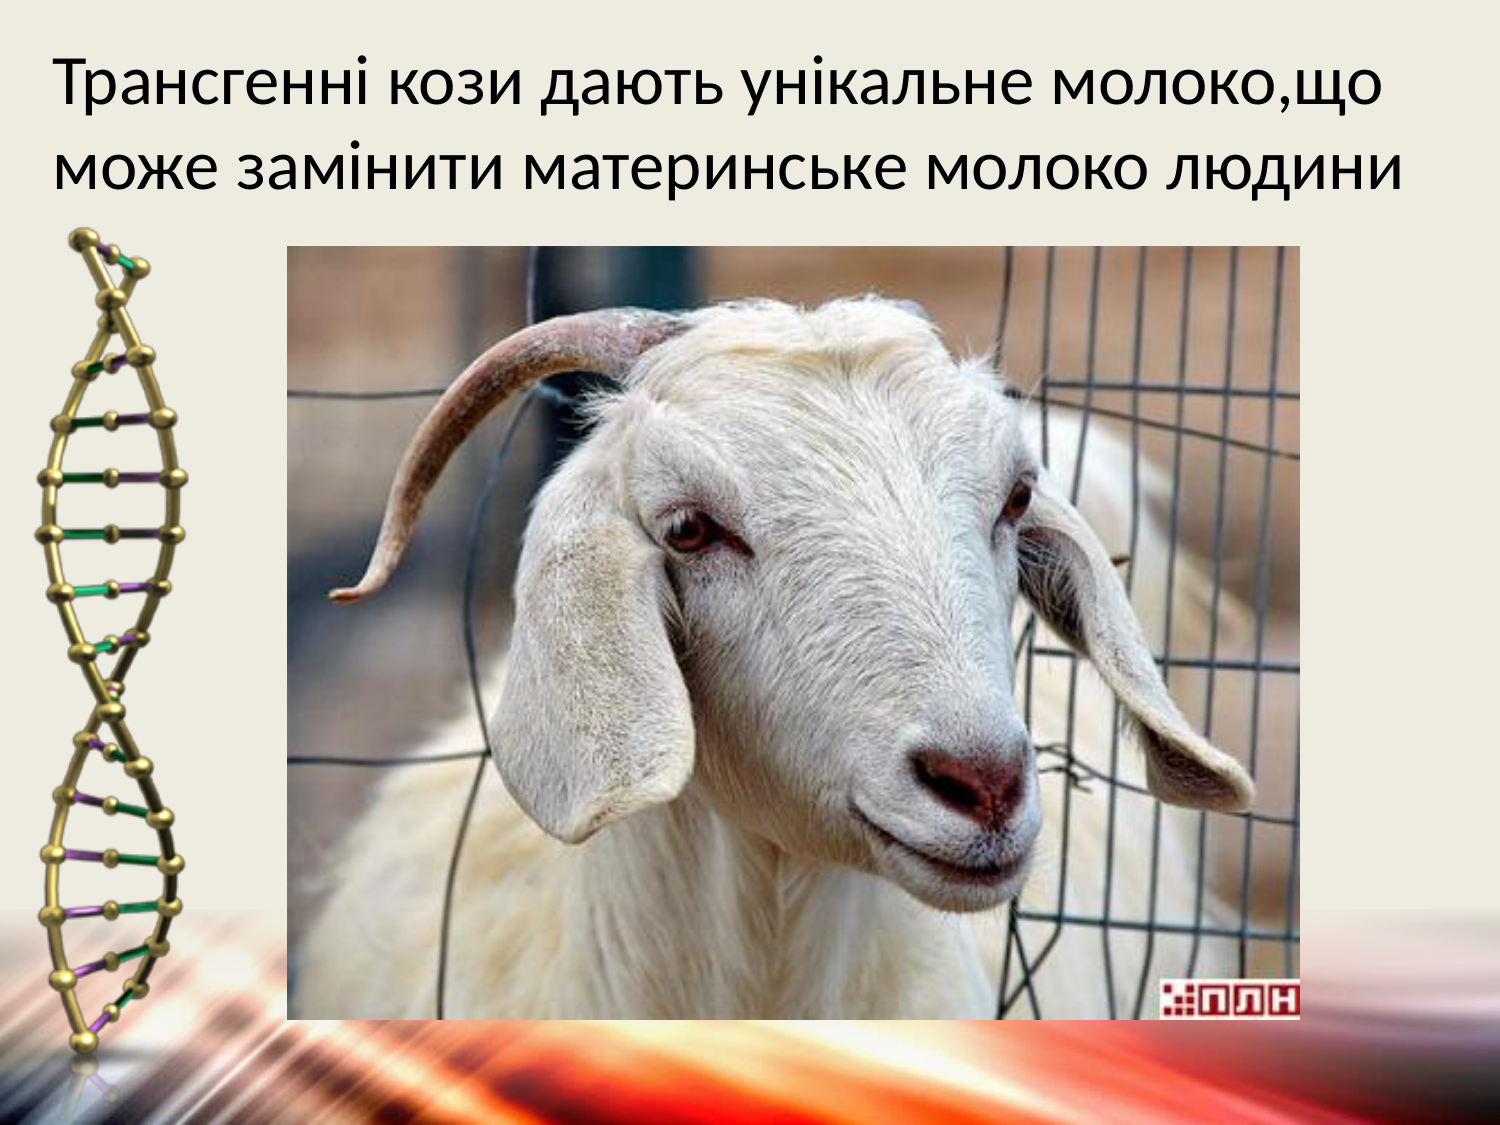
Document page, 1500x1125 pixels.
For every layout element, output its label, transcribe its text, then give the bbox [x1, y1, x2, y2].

title Трансгенні кози дають унікальне молоко,що може замінити материнське молоко людини [37, 24, 1425, 213]
picture [0, 225, 1500, 1125]
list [287, 245, 1300, 1020]
